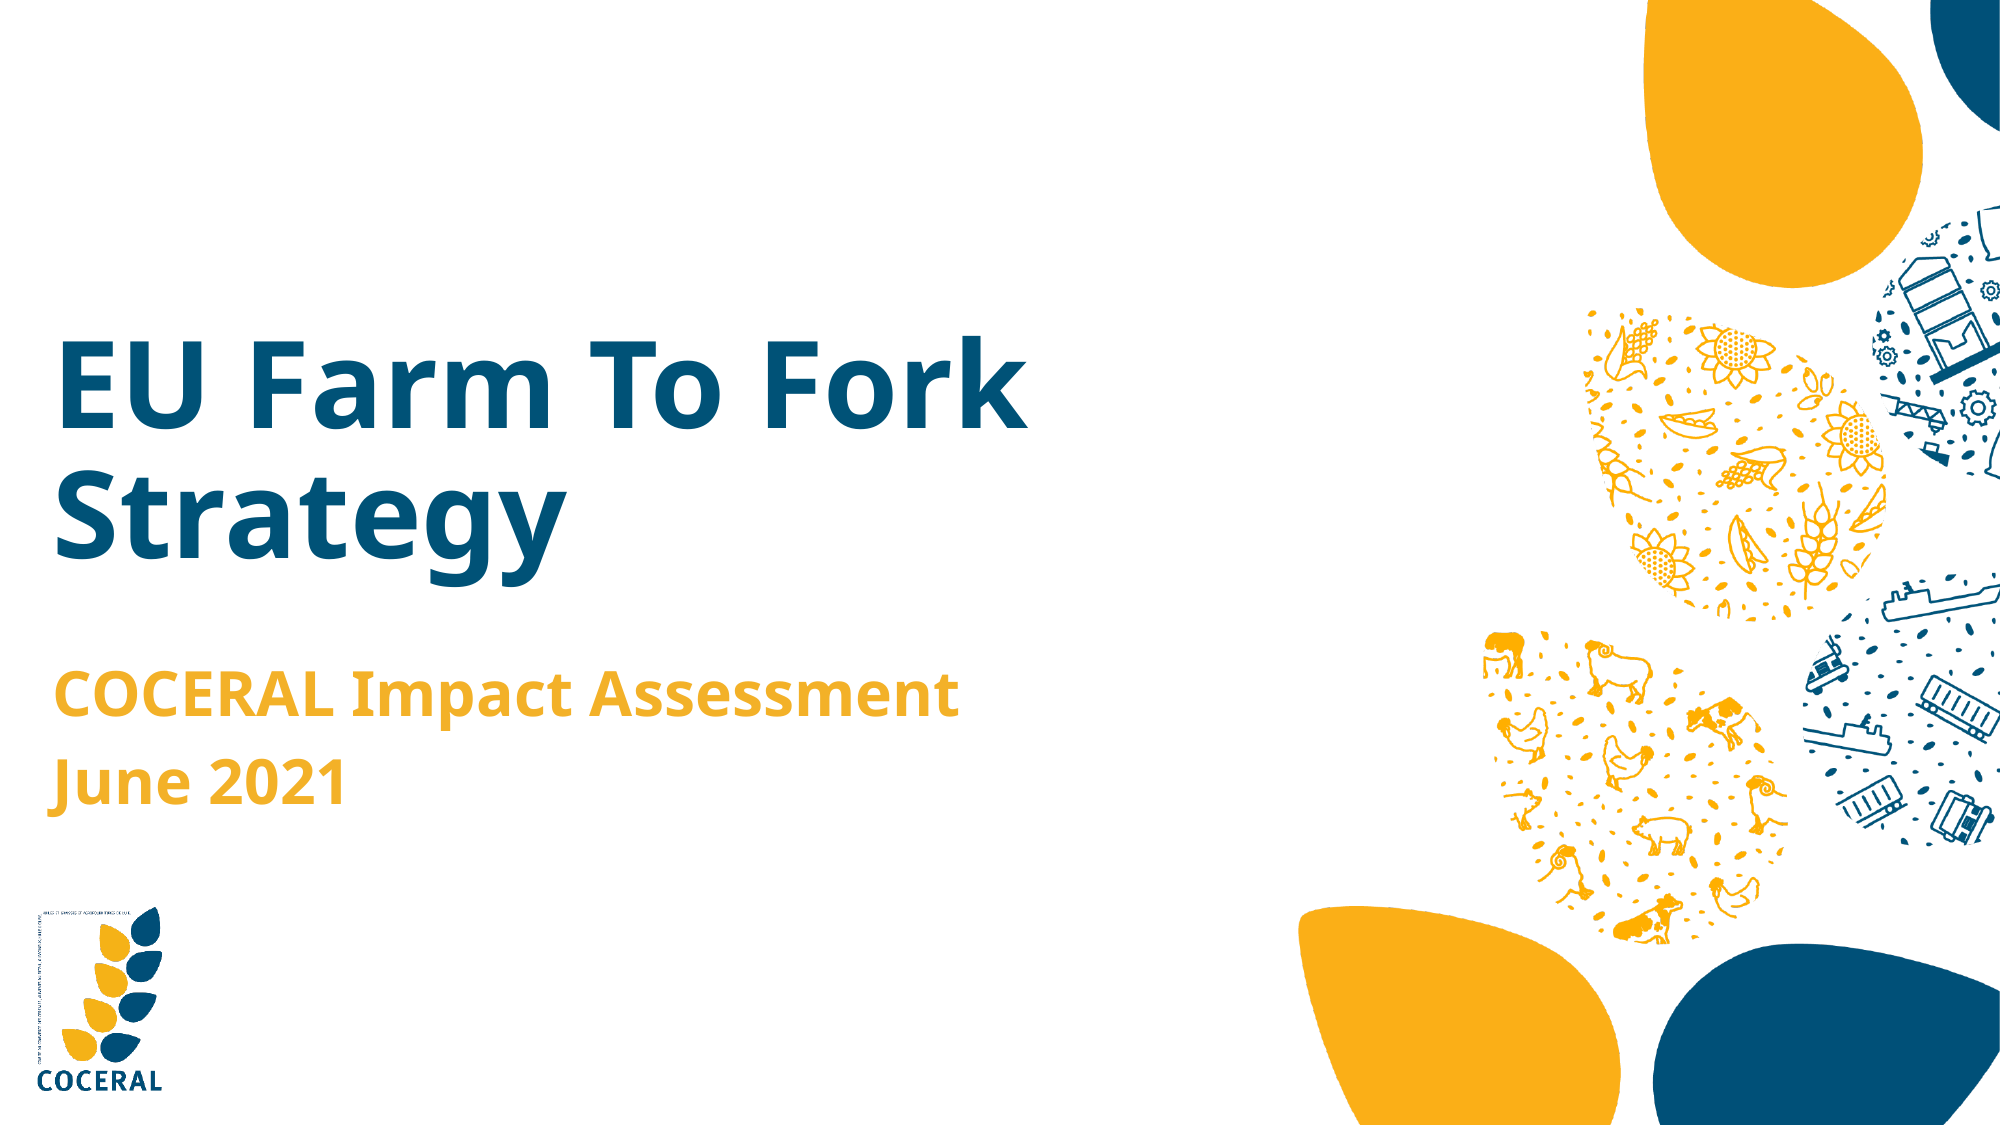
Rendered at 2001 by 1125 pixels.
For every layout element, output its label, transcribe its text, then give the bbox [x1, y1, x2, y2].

subtitle COCERAL Impact Assessment June 2021 [37, 654, 1538, 729]
picture [1885, 587, 2000, 619]
picture [1924, 679, 2000, 733]
title EU Farm To Fork Strategy [37, 314, 1538, 593]
picture [1907, 272, 1957, 308]
picture [1985, 284, 1994, 295]
picture [1989, 439, 2000, 476]
picture [1298, 0, 2000, 1125]
picture [1937, 326, 1982, 366]
picture [37, 907, 162, 1091]
picture [1929, 316, 1974, 346]
picture [1945, 1053, 2000, 1125]
picture [1901, 259, 1947, 287]
picture [1918, 294, 1968, 330]
picture [60, 1074, 67, 1087]
picture [1938, 710, 1968, 730]
